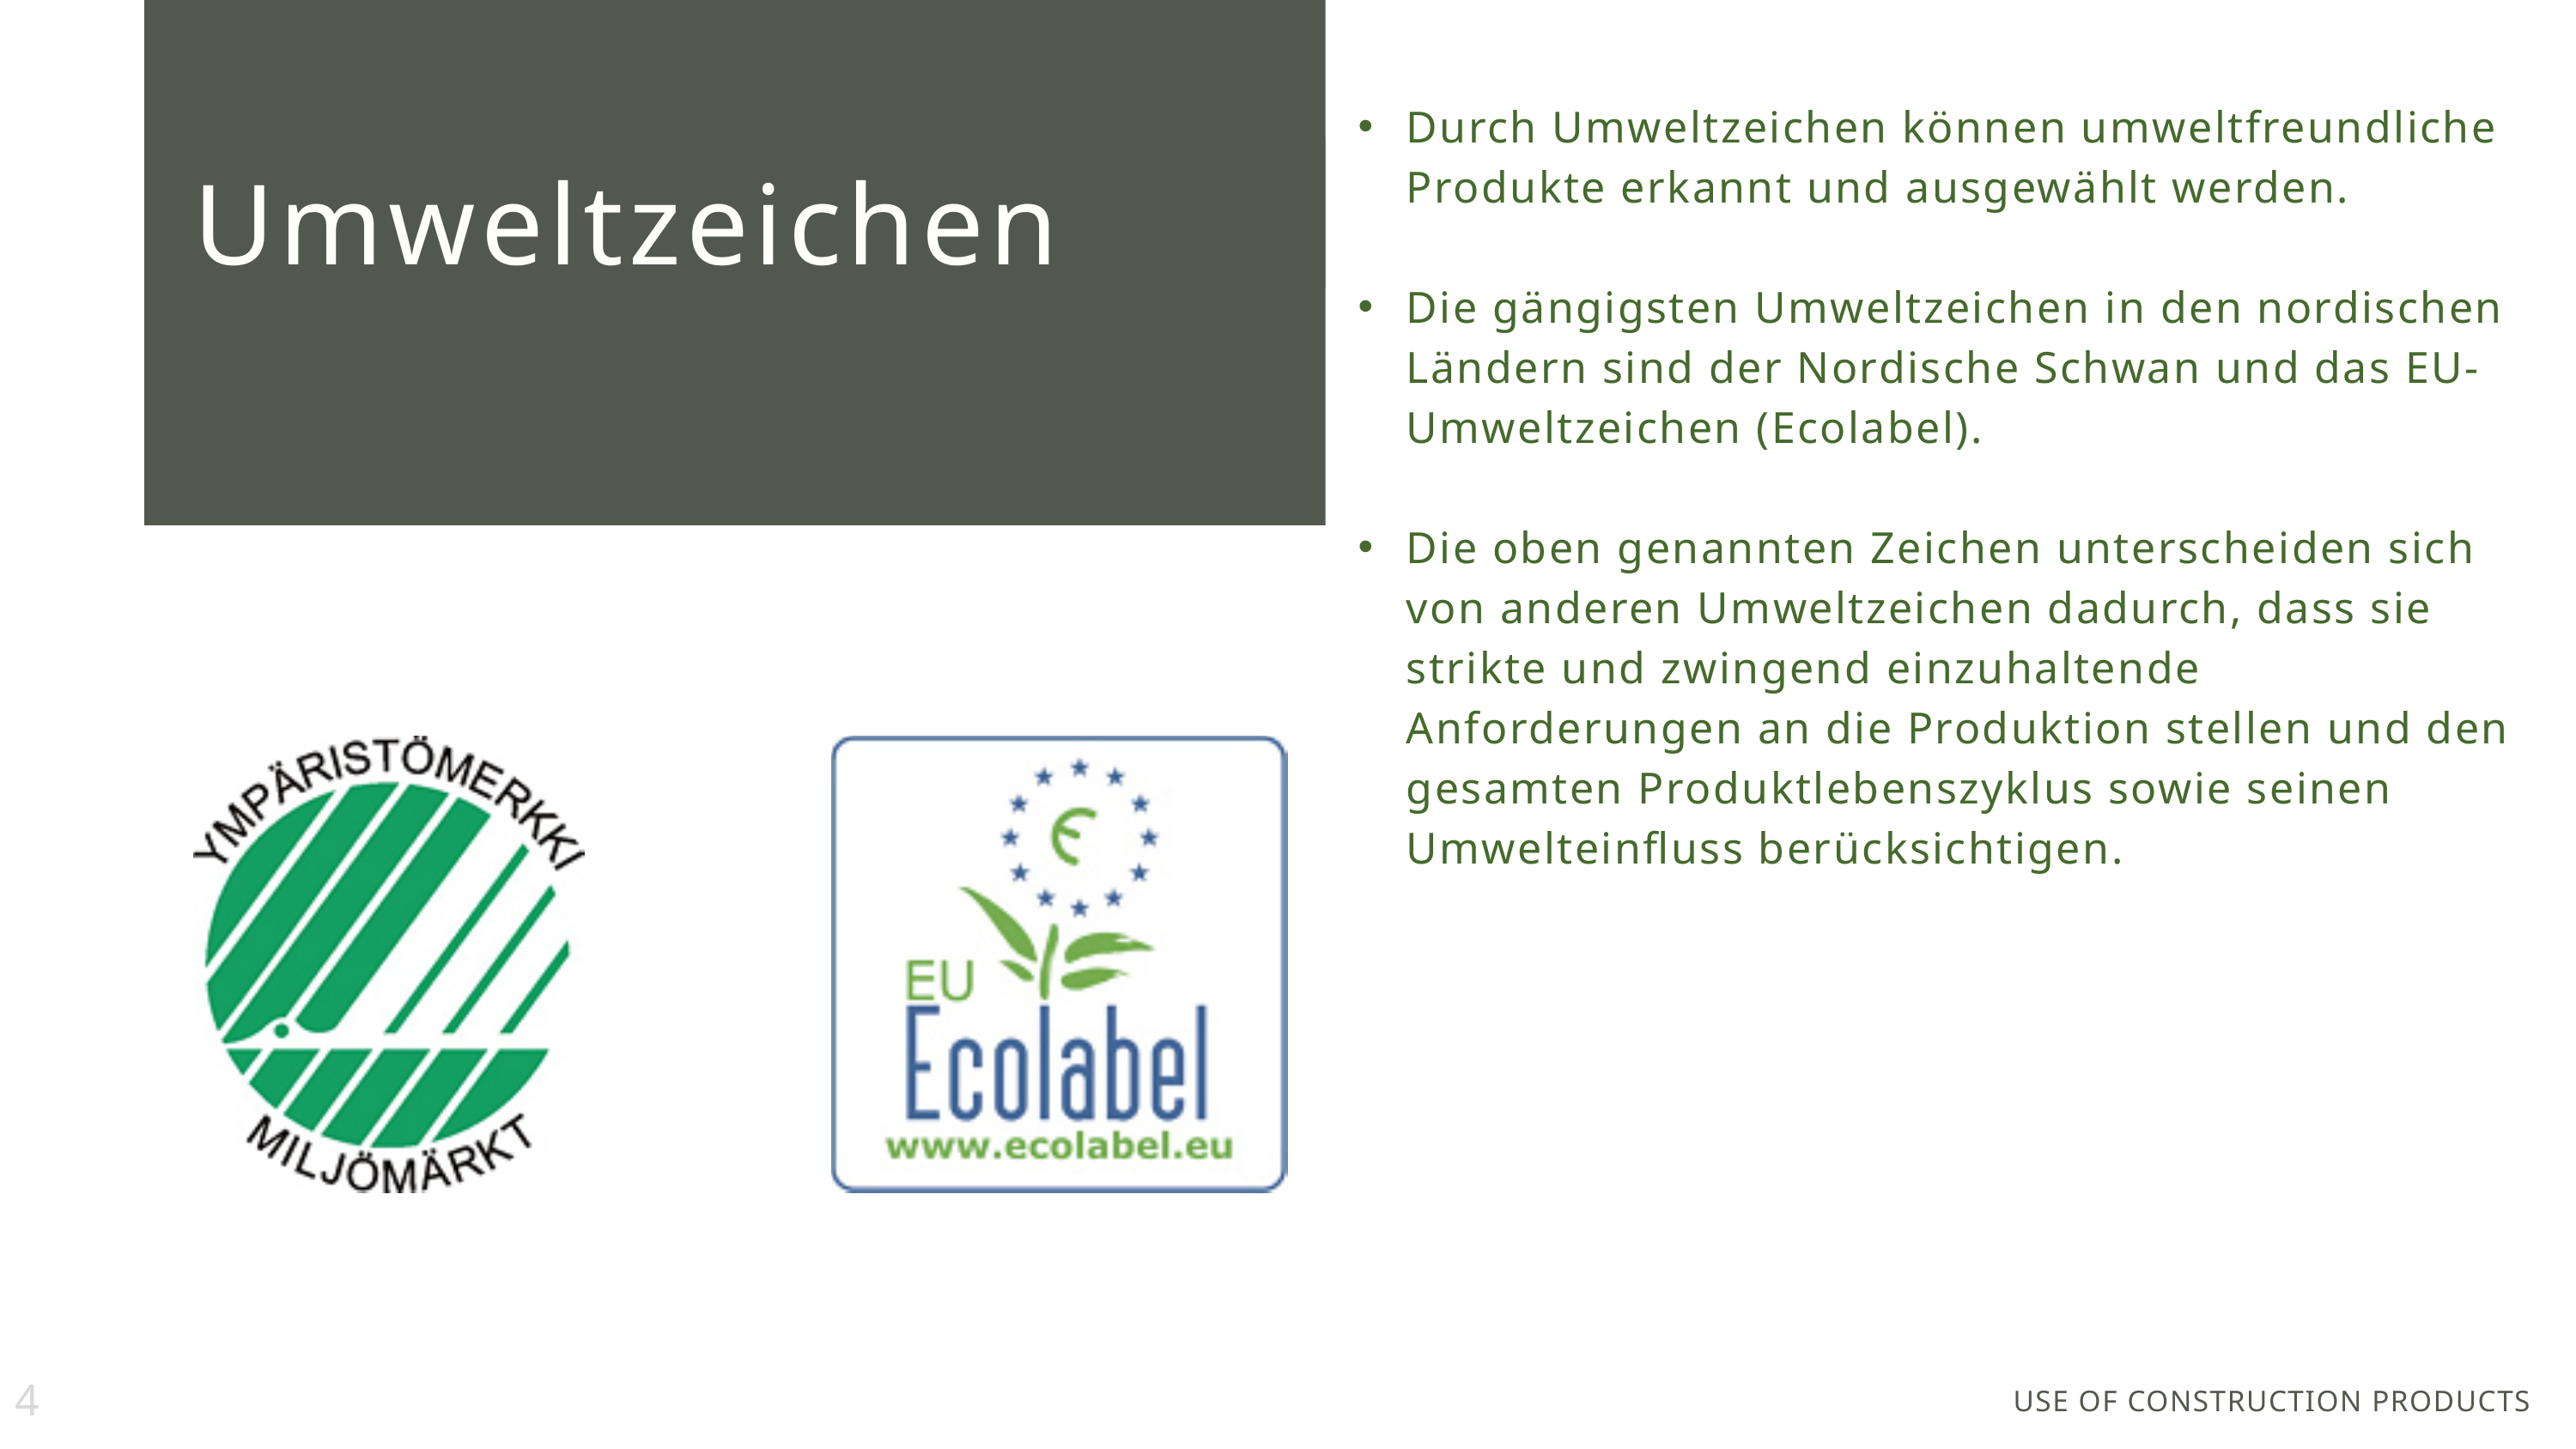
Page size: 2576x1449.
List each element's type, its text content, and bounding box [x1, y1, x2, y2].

slide_number 4 [2, 1376, 303, 1428]
picture [831, 736, 1289, 1193]
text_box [1358, 90, 2540, 896]
picture [192, 736, 585, 1193]
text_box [143, 0, 1326, 526]
